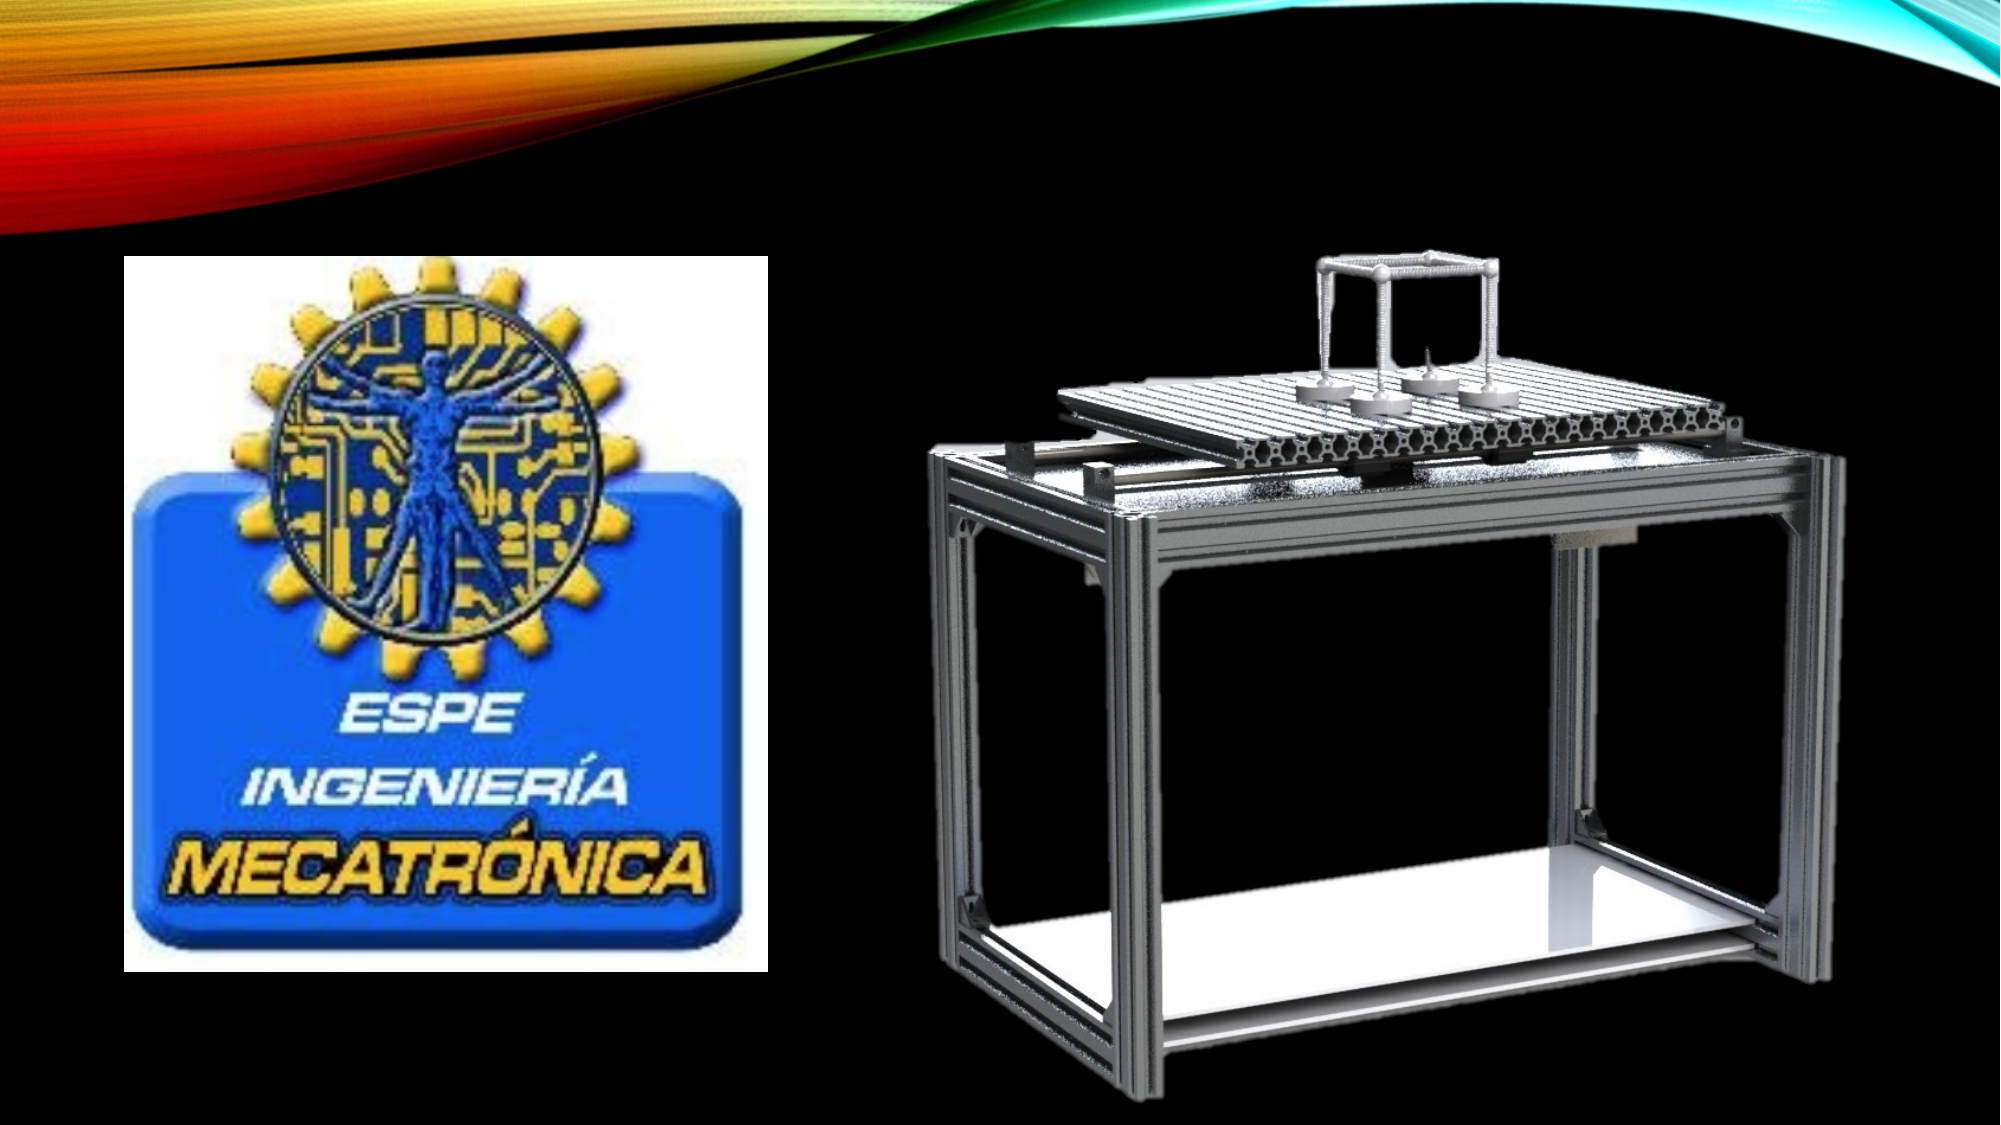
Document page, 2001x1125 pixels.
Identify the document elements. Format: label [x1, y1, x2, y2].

picture [124, 256, 768, 973]
list [767, 0, 1932, 1125]
picture [1932, 0, 2000, 237]
picture [0, 0, 767, 237]
